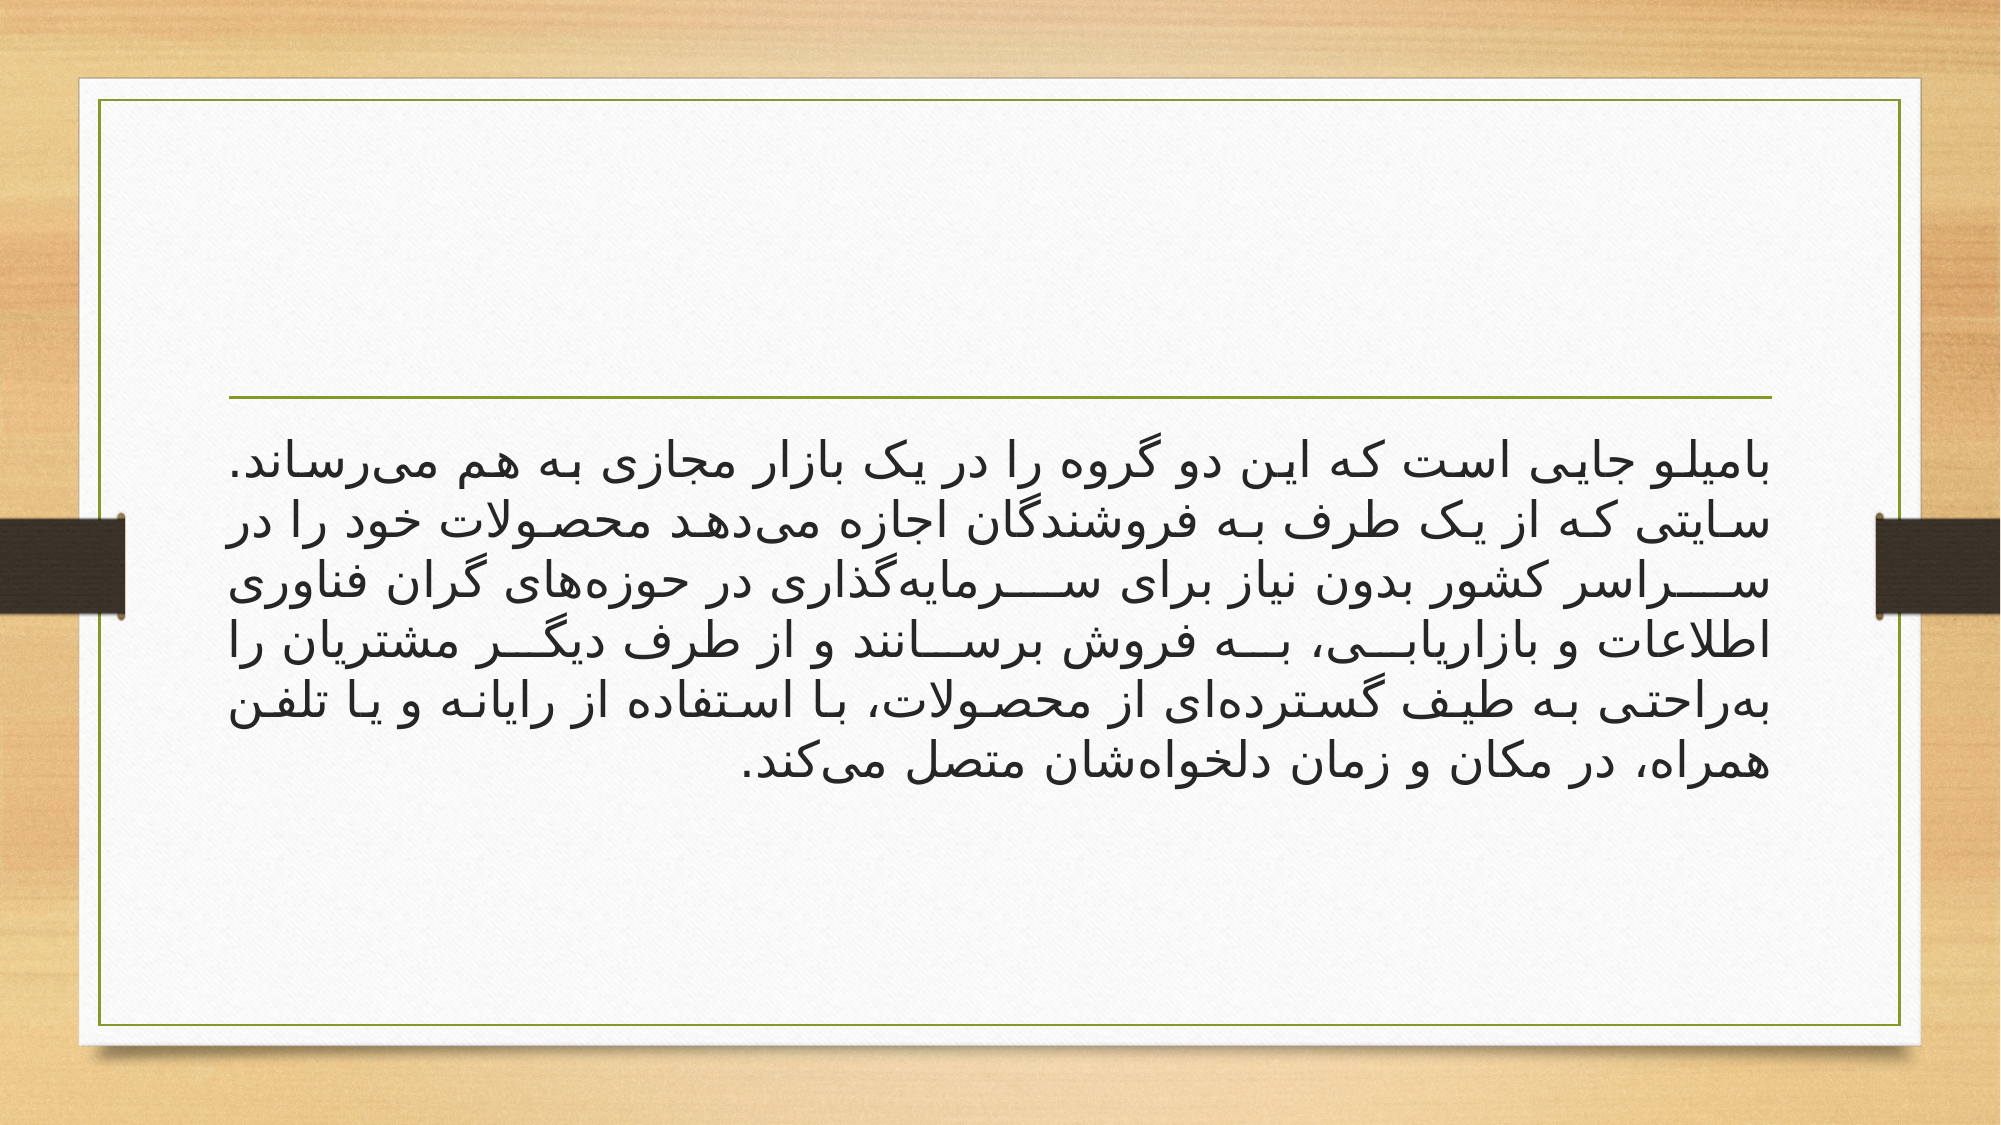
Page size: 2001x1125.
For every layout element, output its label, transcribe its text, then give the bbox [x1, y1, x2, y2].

list بامیلو جایی است که این دو گروه را در یک بازار مجازی به هم می‌رساند. سایتی که از یک طرف به فروشندگان اجازه می‌دهد محصولات خود را در سراسر کشور بدون نیاز برای سرمایه‌گذاری در حوزه‌های گران فناوری اطلاعات و بازاریابی، به فروش برسانند و از طرف دیگر مشتریان را به‌راحتی به طیف گسترده‌ای از محصولات، با استفاده از رایانه و یا تلفن همراه، در مکان و زمان دلخواه‌شان متصل می‌کند. [212, 419, 1788, 964]
picture [0, 0, 2001, 1125]
